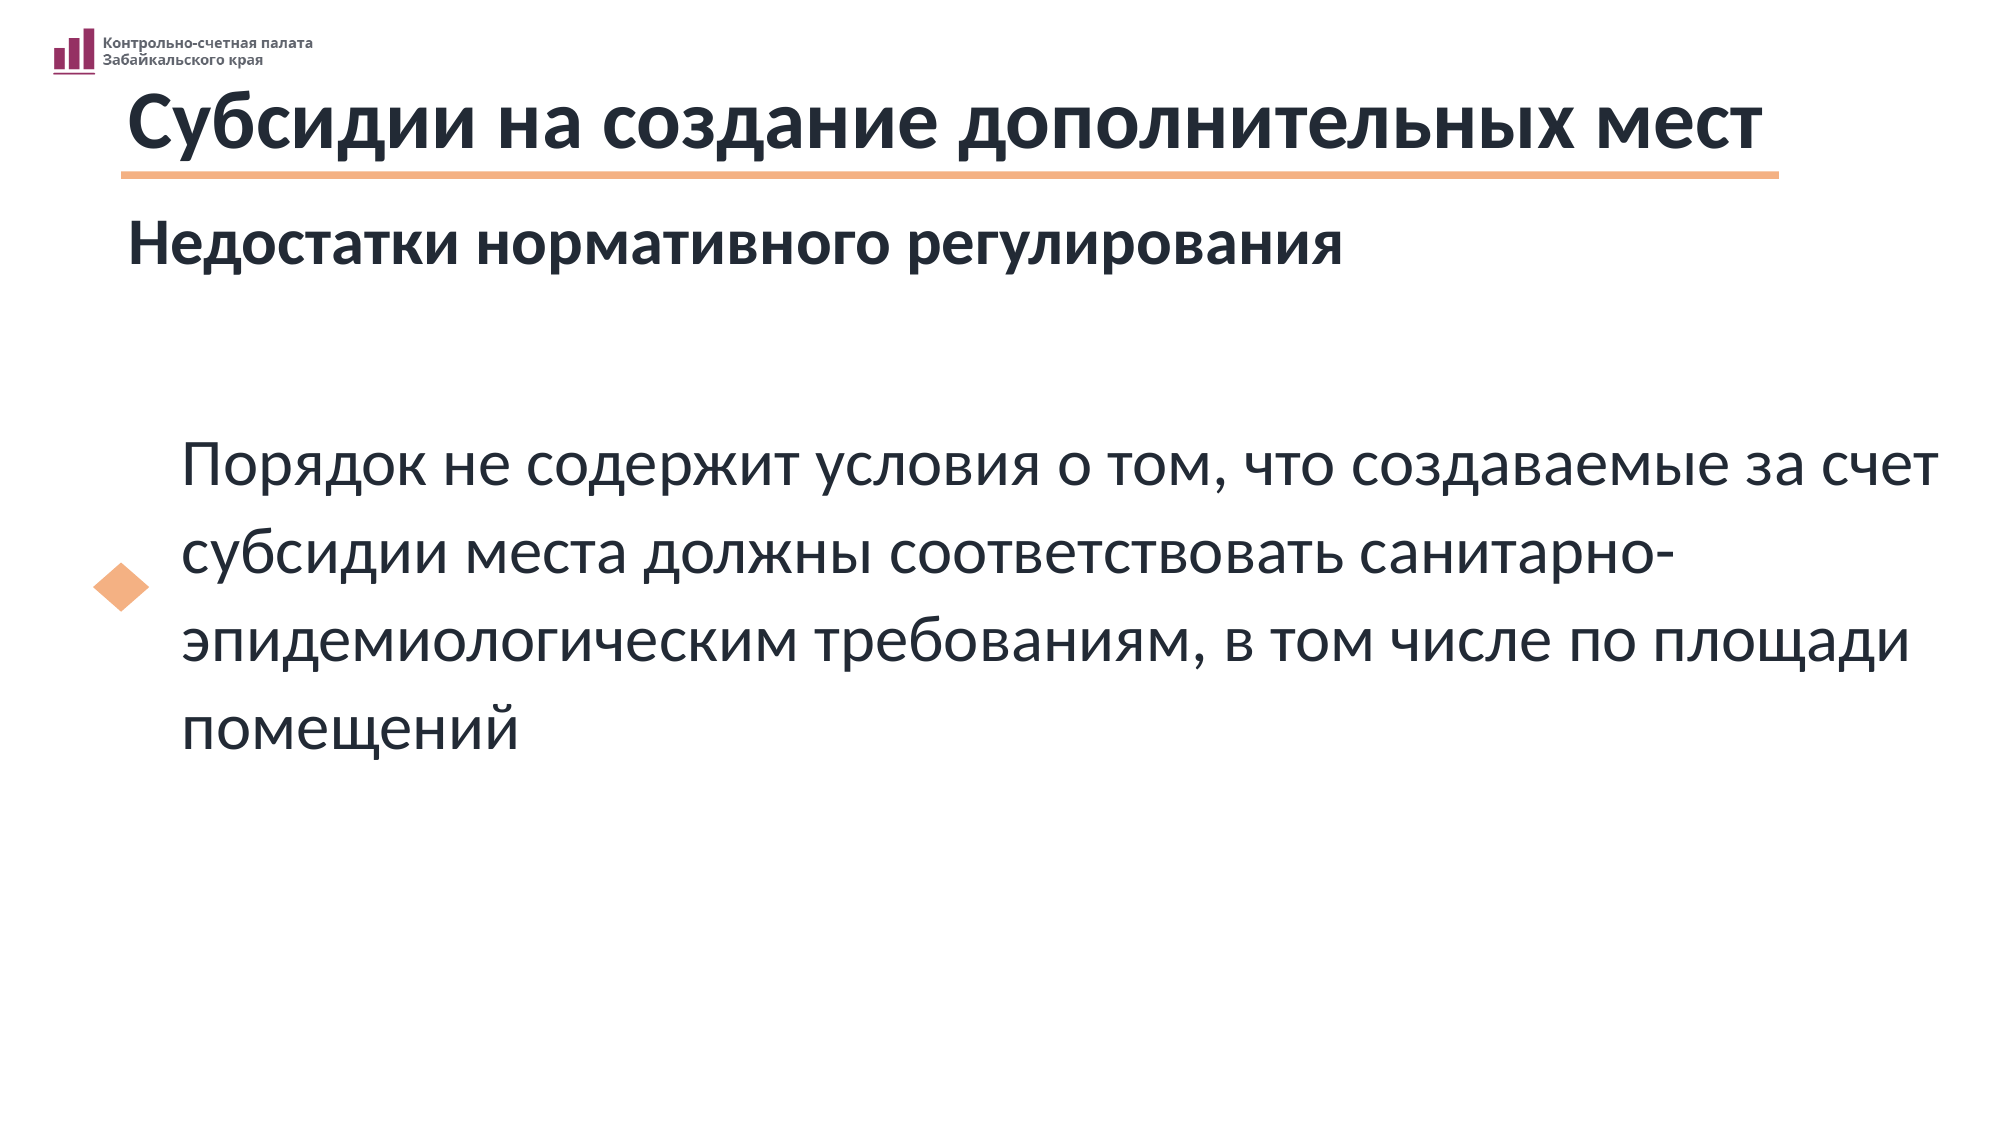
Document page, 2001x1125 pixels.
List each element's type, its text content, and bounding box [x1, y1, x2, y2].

text_box [120, 170, 1780, 180]
picture [46, 25, 343, 78]
text_box Недостатки нормативного регулирования [113, 195, 1439, 290]
text_box Субсидии на создание дополнительных мест [113, 60, 1884, 184]
text_box Порядок не содержит условия о том, что создаваемые за счет субсидии места должны соответствовать санитарно-эпидемиологическим требованиям, в том числе по площади помещений [166, 506, 1978, 668]
text_box [91, 561, 151, 614]
